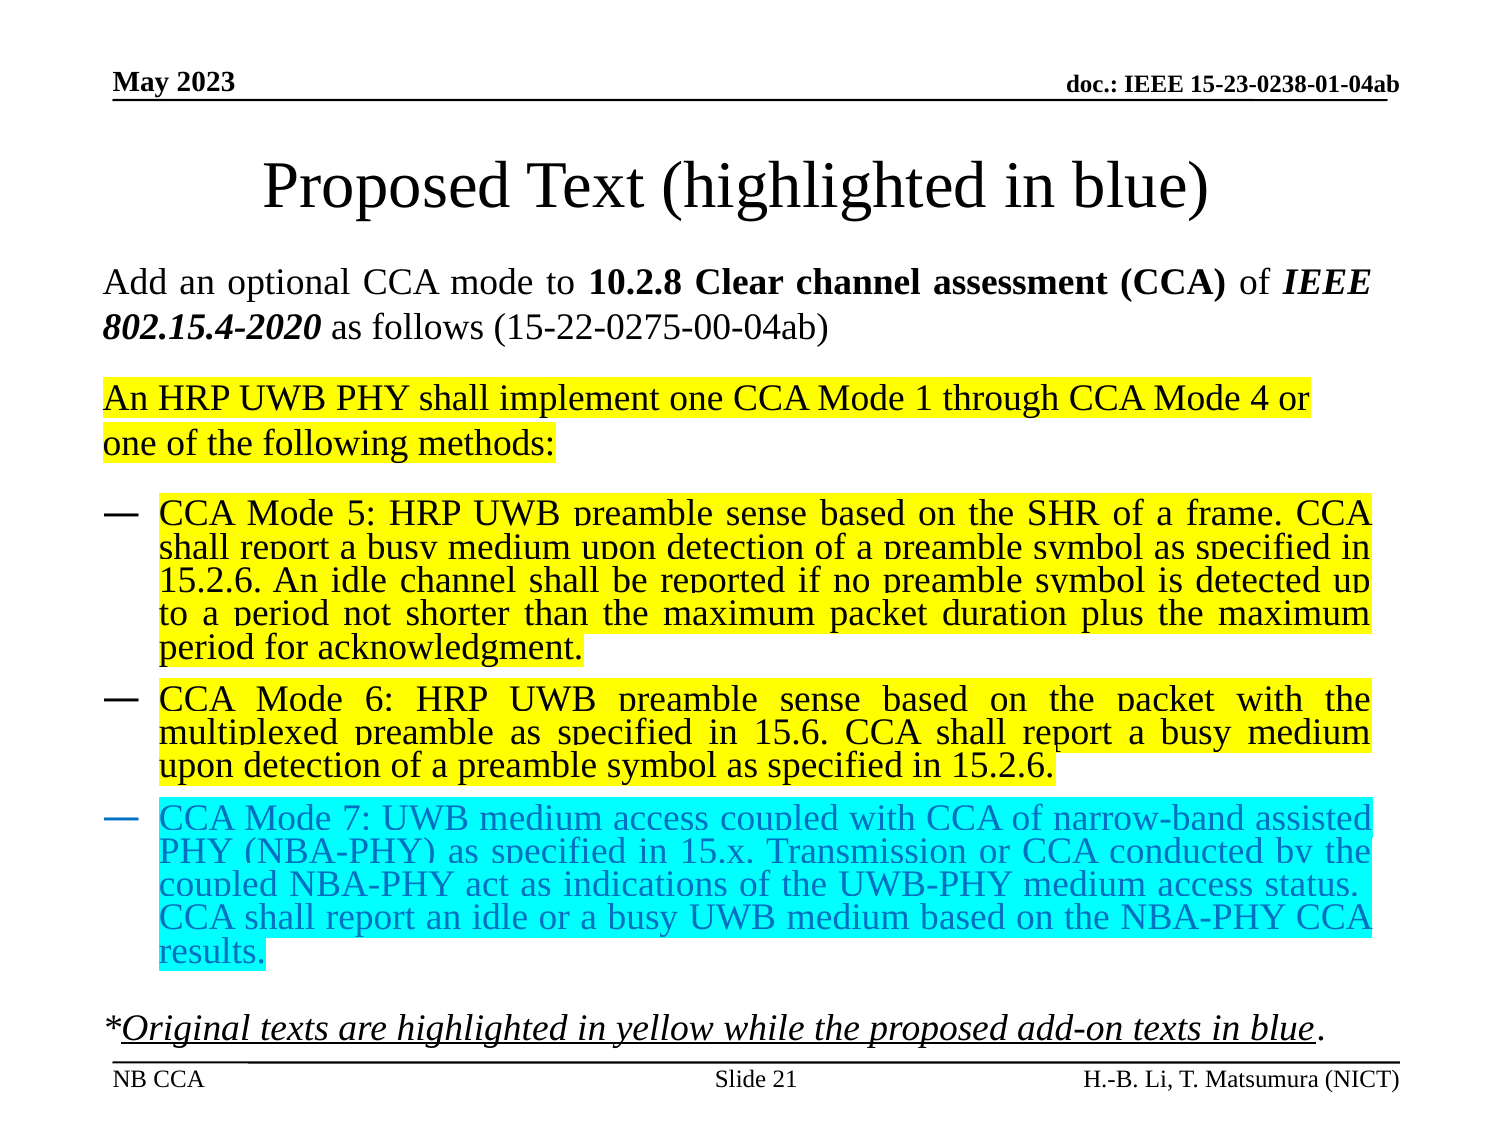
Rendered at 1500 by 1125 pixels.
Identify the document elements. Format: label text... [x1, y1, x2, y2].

title Proposed Text (highlighted in blue) [62, 137, 1413, 225]
slide_number Slide 21 [712, 1062, 800, 1093]
list Add an optional CCA mode to 10.2.8 Clear channel assessment (CCA) of IEEE 802.15.4-2020 as follows (15-22-0275-00-04ab) An HRP UWB PHY shall implement one CCA Mode 1 through CCA Mode 4 or one of the following methods: CCA Mode 5: HRP UWB preamble sense based on the SHR of a frame. CCA shall report a busy medium upon detection of a preamble symbol as specified in 15.2.6. An idle channel shall be reported if no preamble symbol is detected up to a period not shorter than the maximum packet duration plus the maximum period for acknowledgment. CCA Mode 6: HRP UWB preamble sense based on the packet with the multiplexed preamble as specified in 15.6. CCA shall report a busy medium upon detection of a preamble symbol as specified in 15.2.6. CCA Mode 7: UWB medium access coupled with CCA of narrow-band assisted PHY (NBA-PHY) as specified in 15.x. Transmission or CCA conducted by the coupled NBA-PHY act as indications of the UWB-PHY medium access status. CCA shall report an idle or a busy UWB medium based on the NBA-PHY CCA results. *Original texts are highlighted in yellow while the proposed add-on texts in blue. [87, 249, 1388, 1025]
